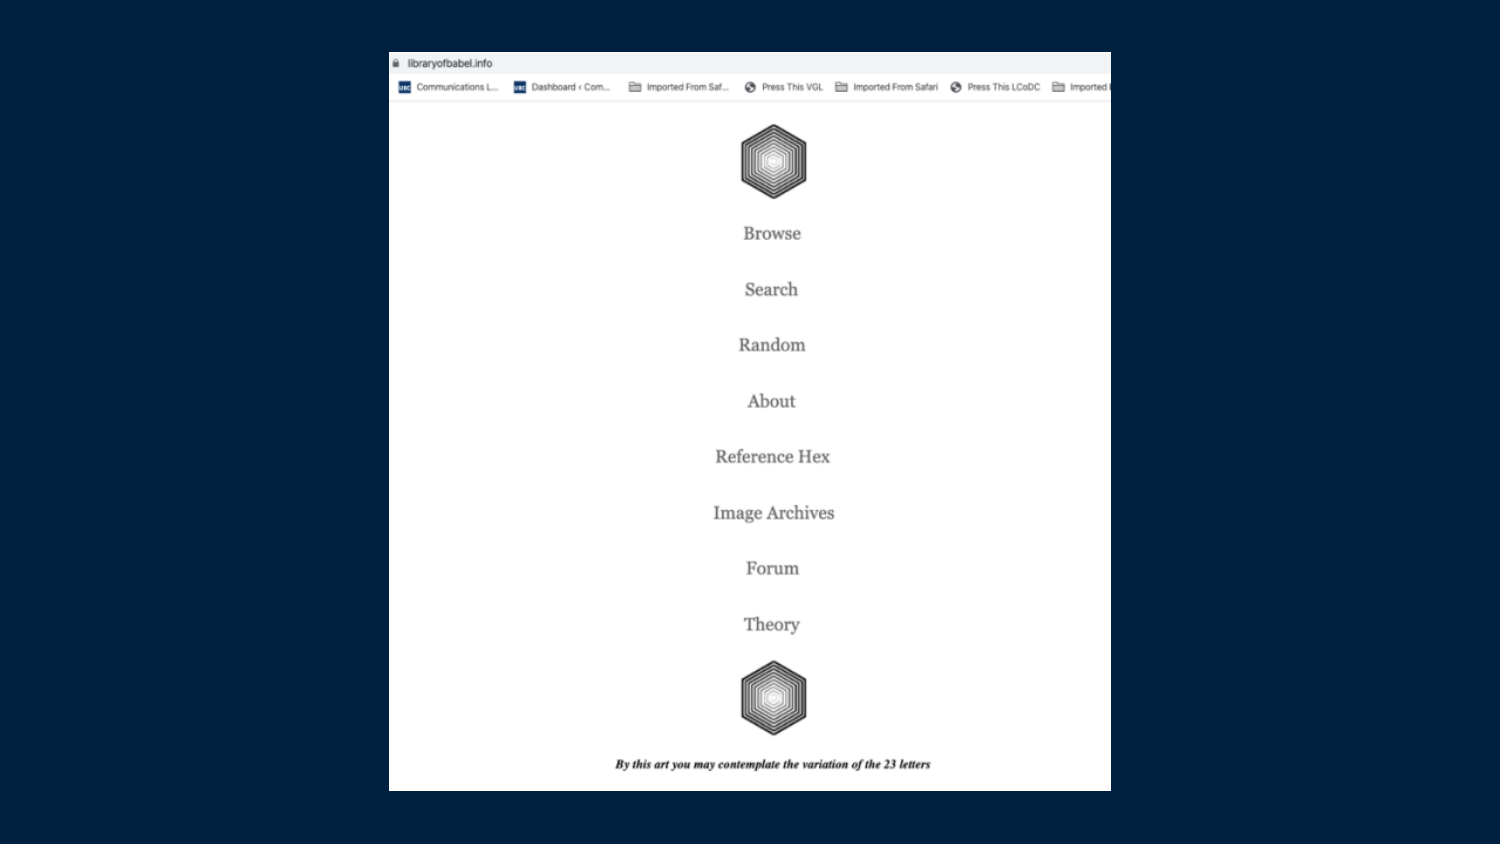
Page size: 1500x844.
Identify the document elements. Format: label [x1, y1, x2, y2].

picture [388, 52, 1112, 792]
